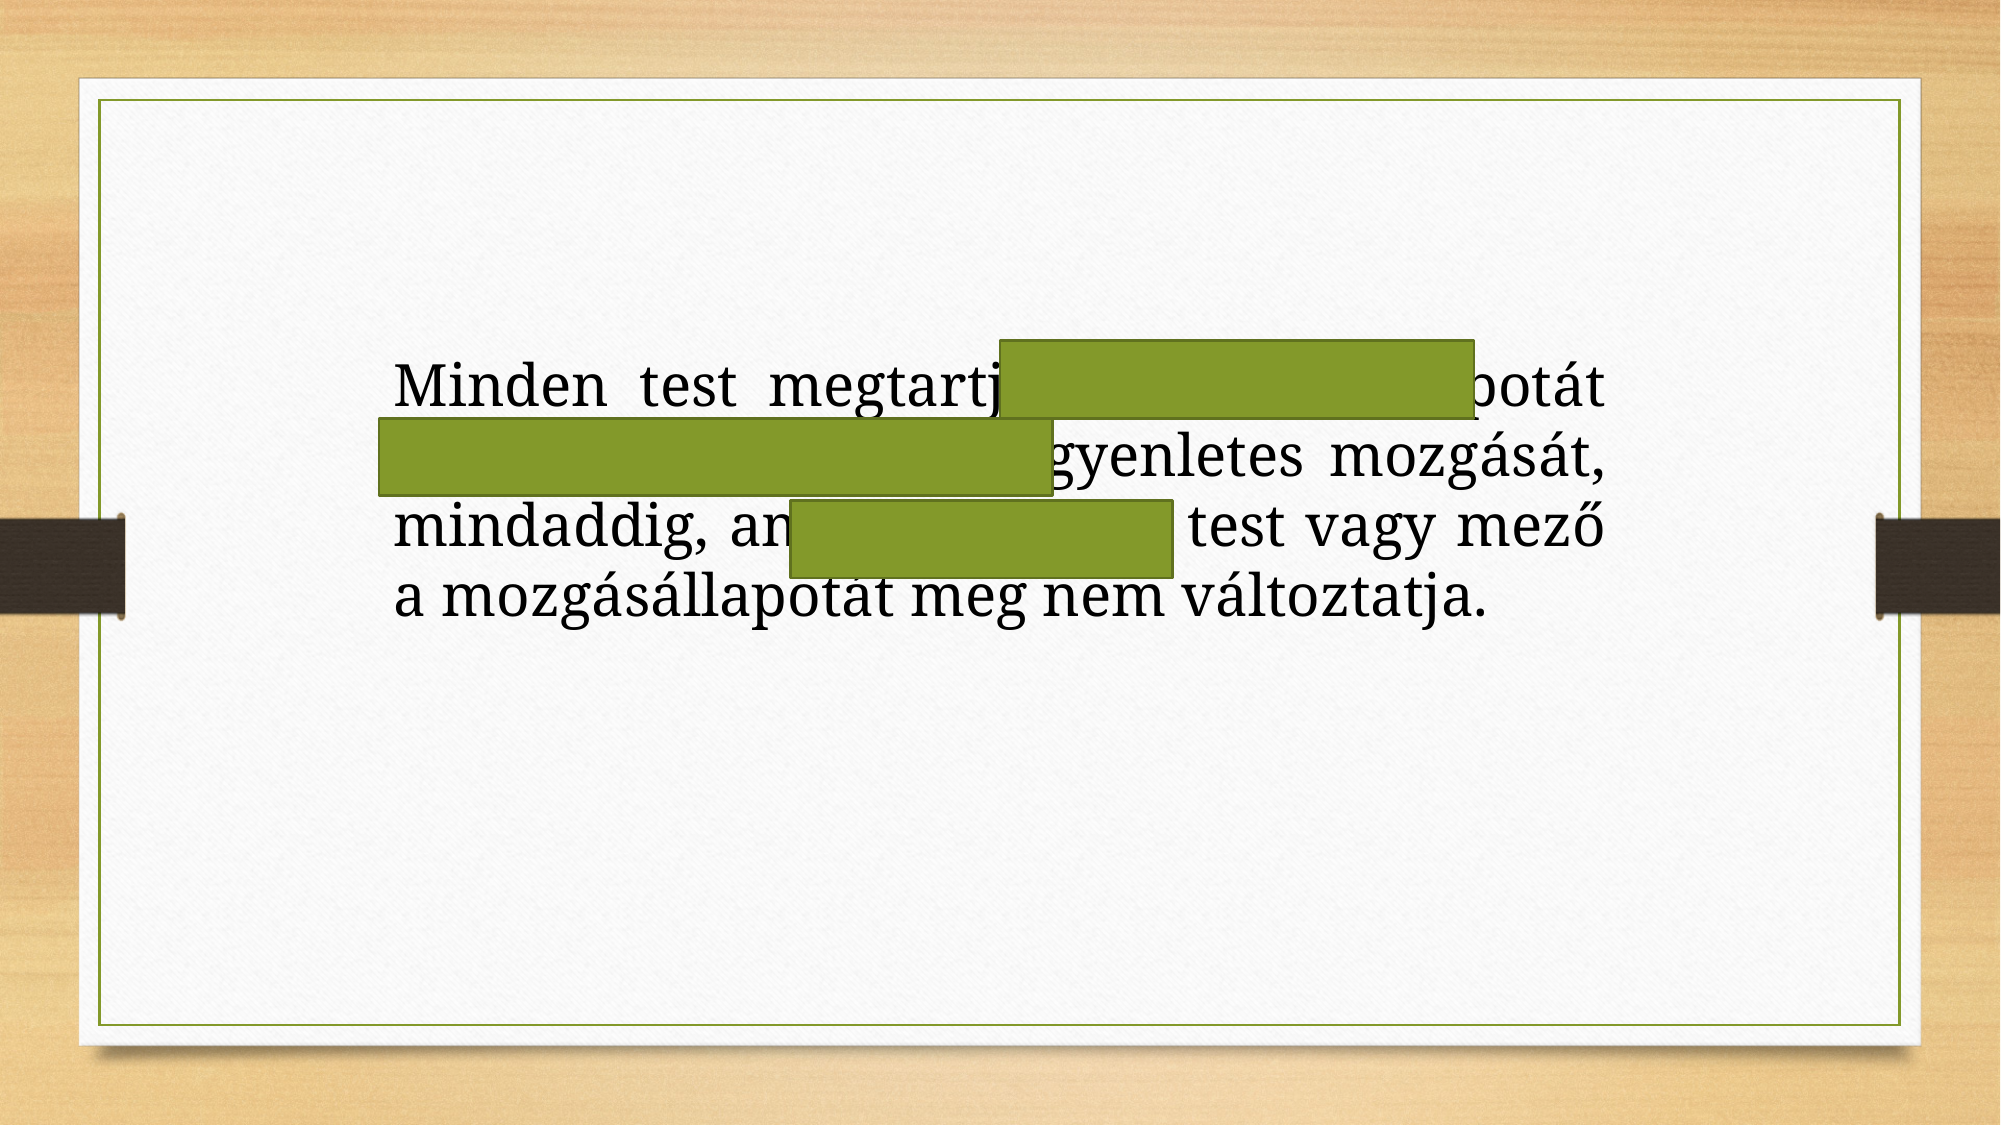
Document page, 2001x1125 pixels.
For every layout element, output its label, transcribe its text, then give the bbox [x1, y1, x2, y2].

text_box [378, 417, 1054, 497]
text_box Minden test megtartja nyugalmi állapotát vagy egyenes vonalú egyenletes mozgását, mindaddig, amíg egy másik test vagy mező a mozgásállapotát meg nem változtatja. [379, 340, 1621, 636]
text_box [999, 339, 1475, 420]
picture [0, 0, 2001, 1125]
text_box [789, 499, 1174, 579]
